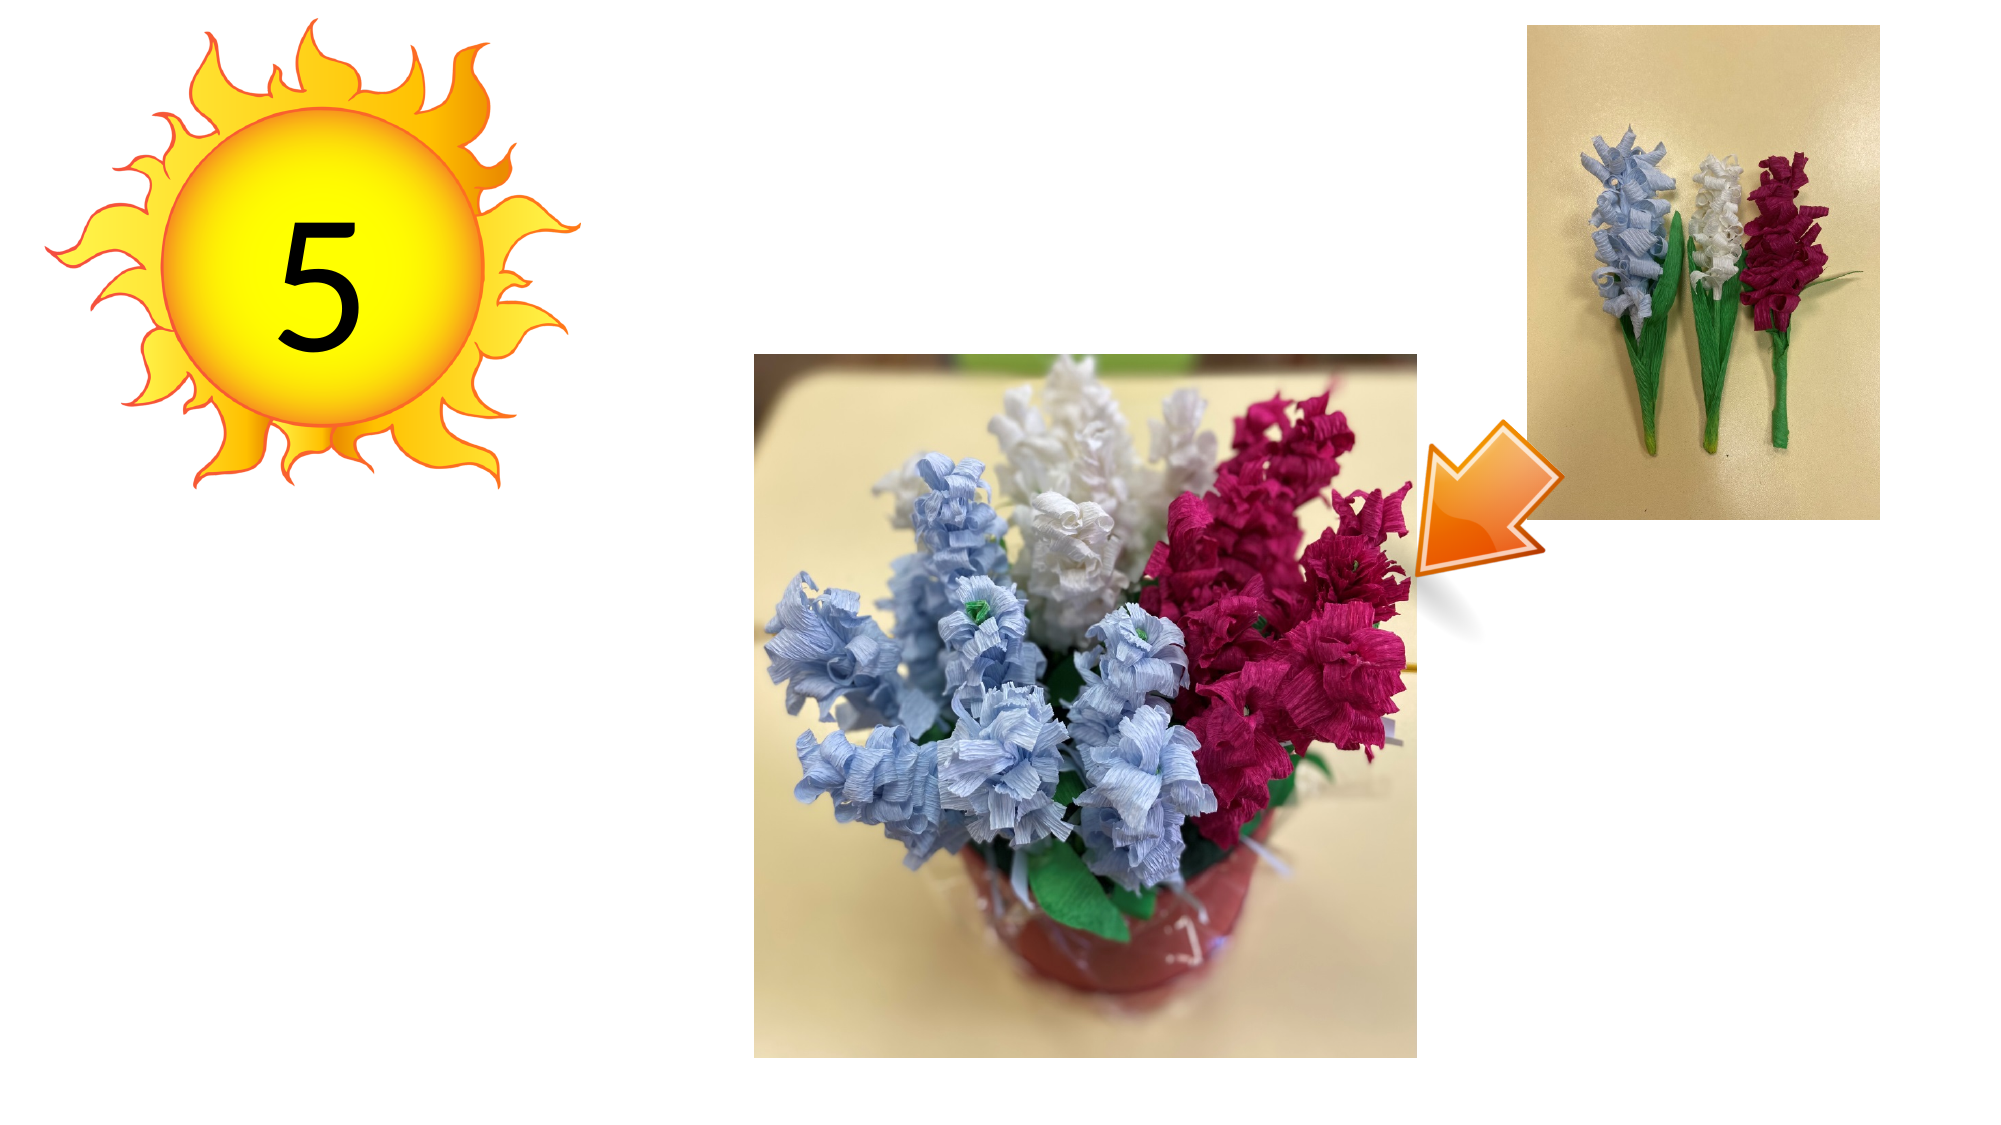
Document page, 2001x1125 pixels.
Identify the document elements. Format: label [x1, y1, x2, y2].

picture [24, 0, 581, 546]
picture [754, 25, 1880, 1058]
